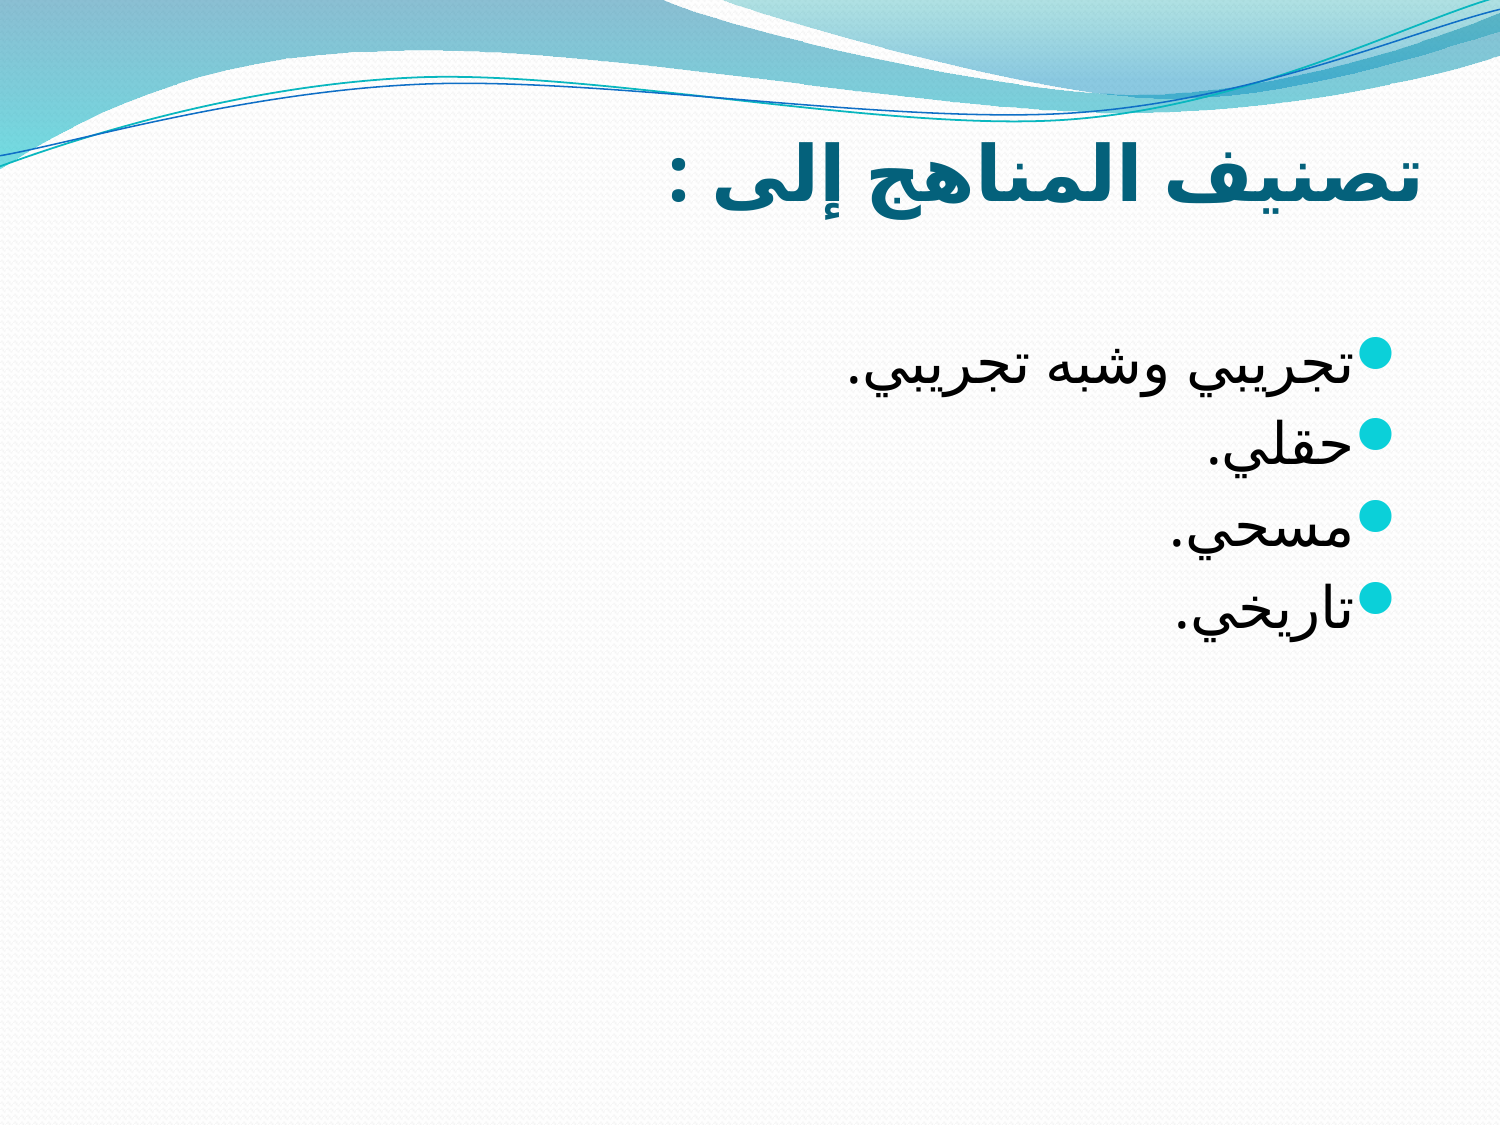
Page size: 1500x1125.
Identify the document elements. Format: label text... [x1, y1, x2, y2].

title تصنيف المناهج إلى : [75, 115, 1425, 303]
list تجريبي وشبه تجريبي. حقلي. مسحي. تاريخي. [75, 317, 1425, 1038]
